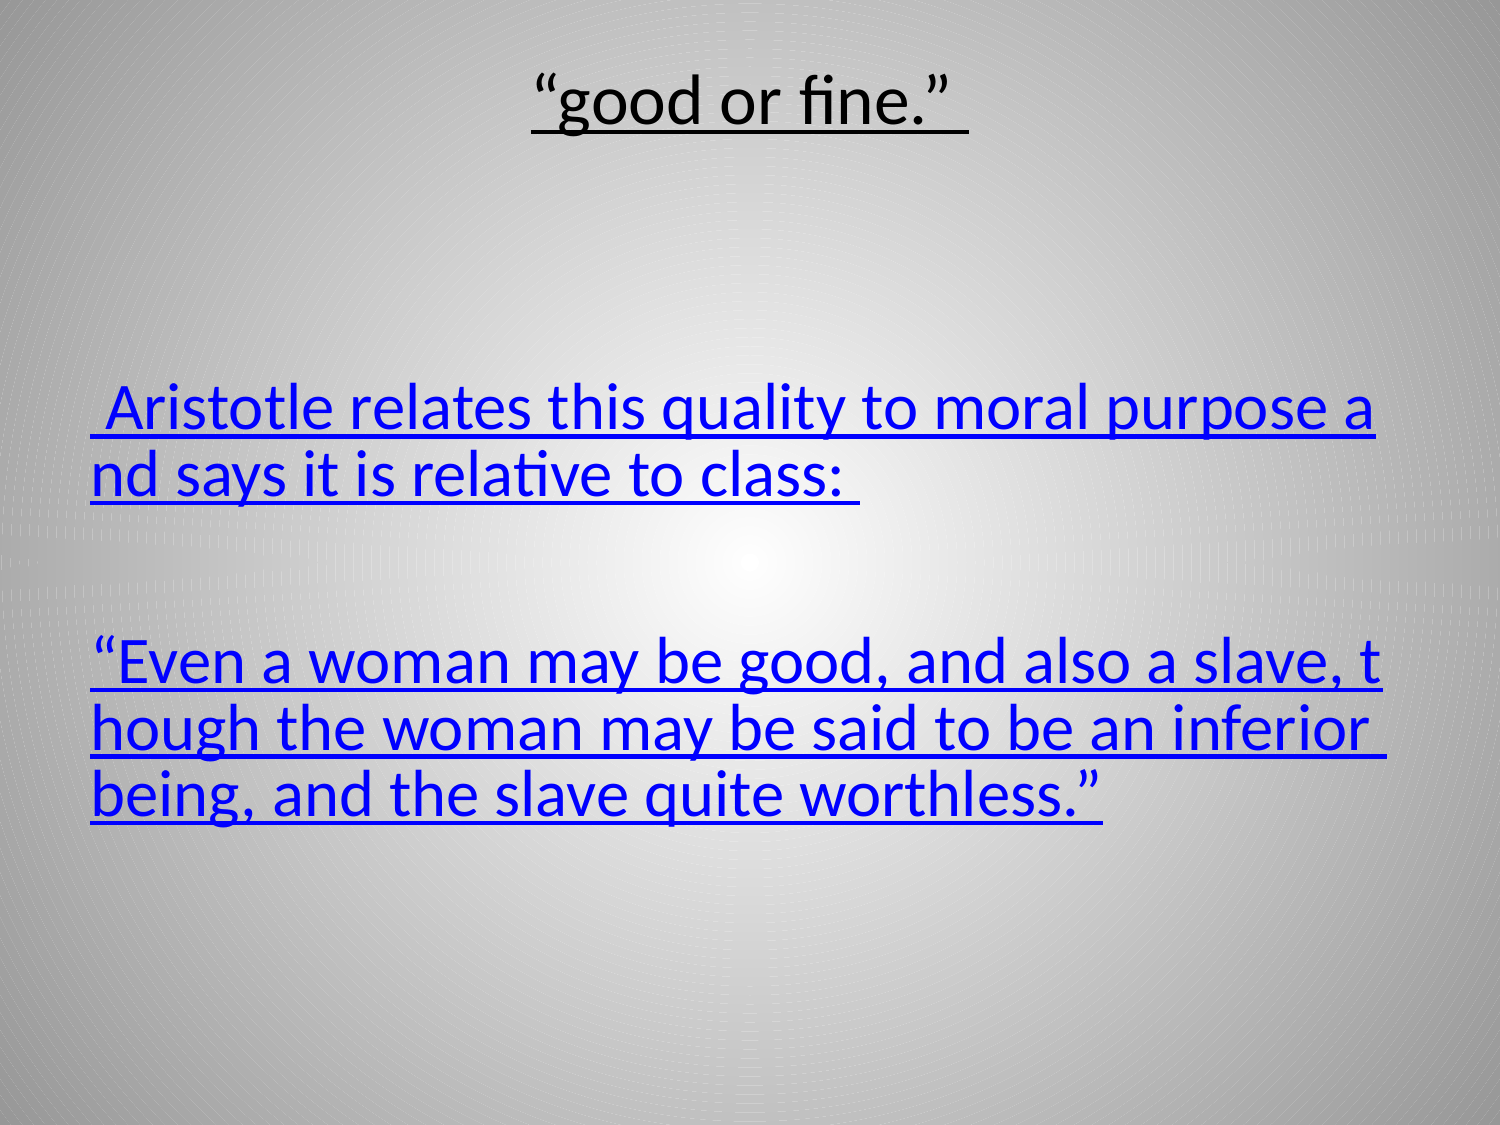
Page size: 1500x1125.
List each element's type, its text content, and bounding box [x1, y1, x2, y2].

title “good or fine.” [75, 45, 1425, 233]
list Aristotle relates this quality to moral purpose and says it is relative to class: “Even a woman may be good, and also a slave, though the woman may be said to be an inferior being, and the slave quite worthless.” [75, 262, 1425, 1005]
